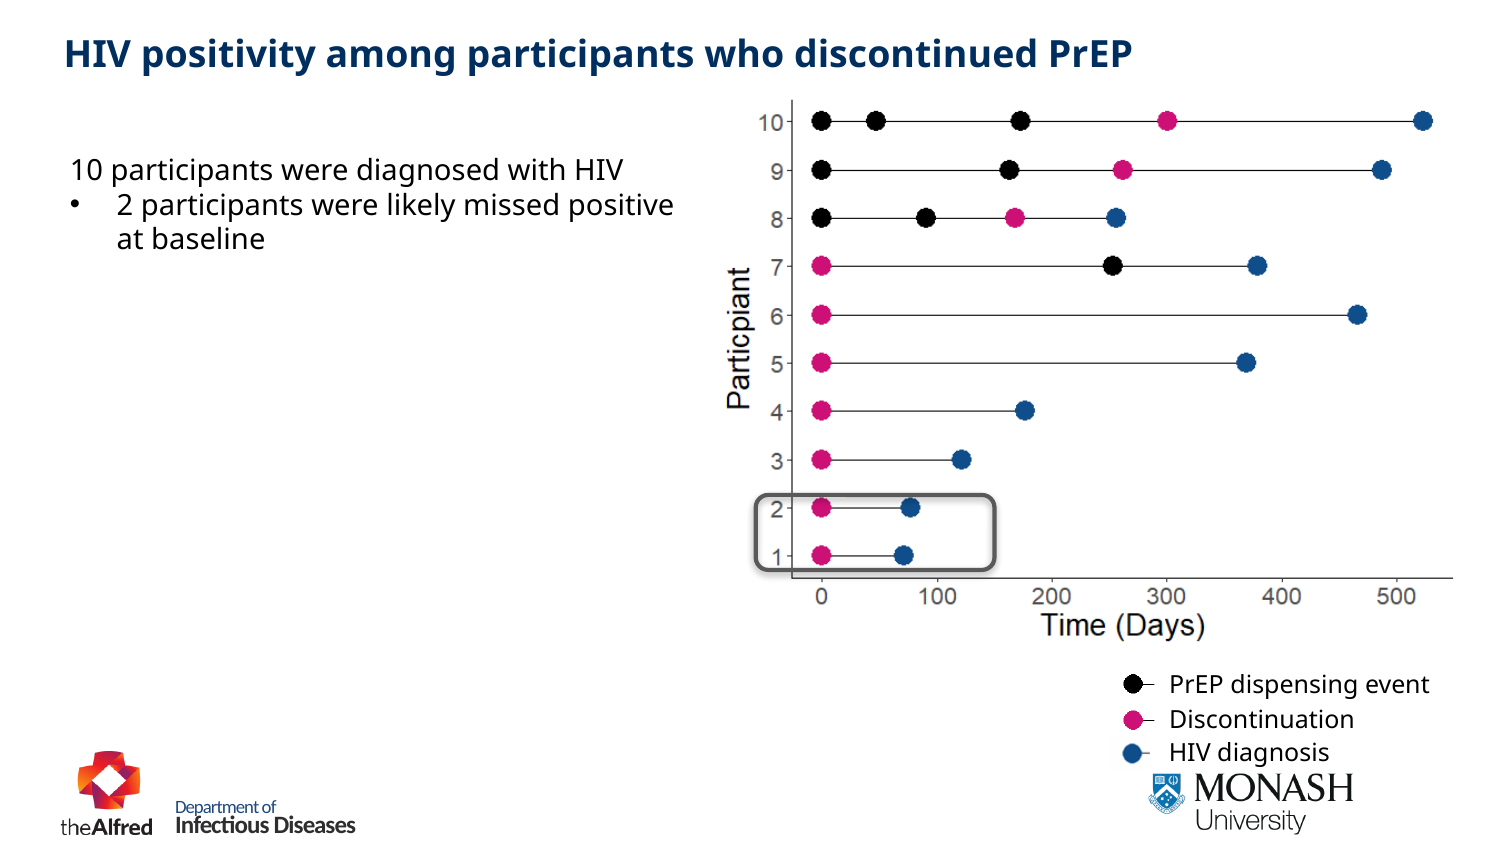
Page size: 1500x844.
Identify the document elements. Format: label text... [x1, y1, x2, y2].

text_box Discontinuation [1160, 696, 1420, 742]
text_box HIV diagnosis [1154, 729, 1401, 775]
picture [1107, 656, 1355, 839]
picture [716, 92, 1462, 649]
text_box PrEP dispensing event [1159, 660, 1484, 706]
list HIV positivity among participants who discontinued PrEP [48, 22, 1446, 113]
picture [60, 751, 152, 835]
text_box 10 participants were diagnosed with HIV 2 participants were likely missed positive at baseline [55, 143, 692, 334]
